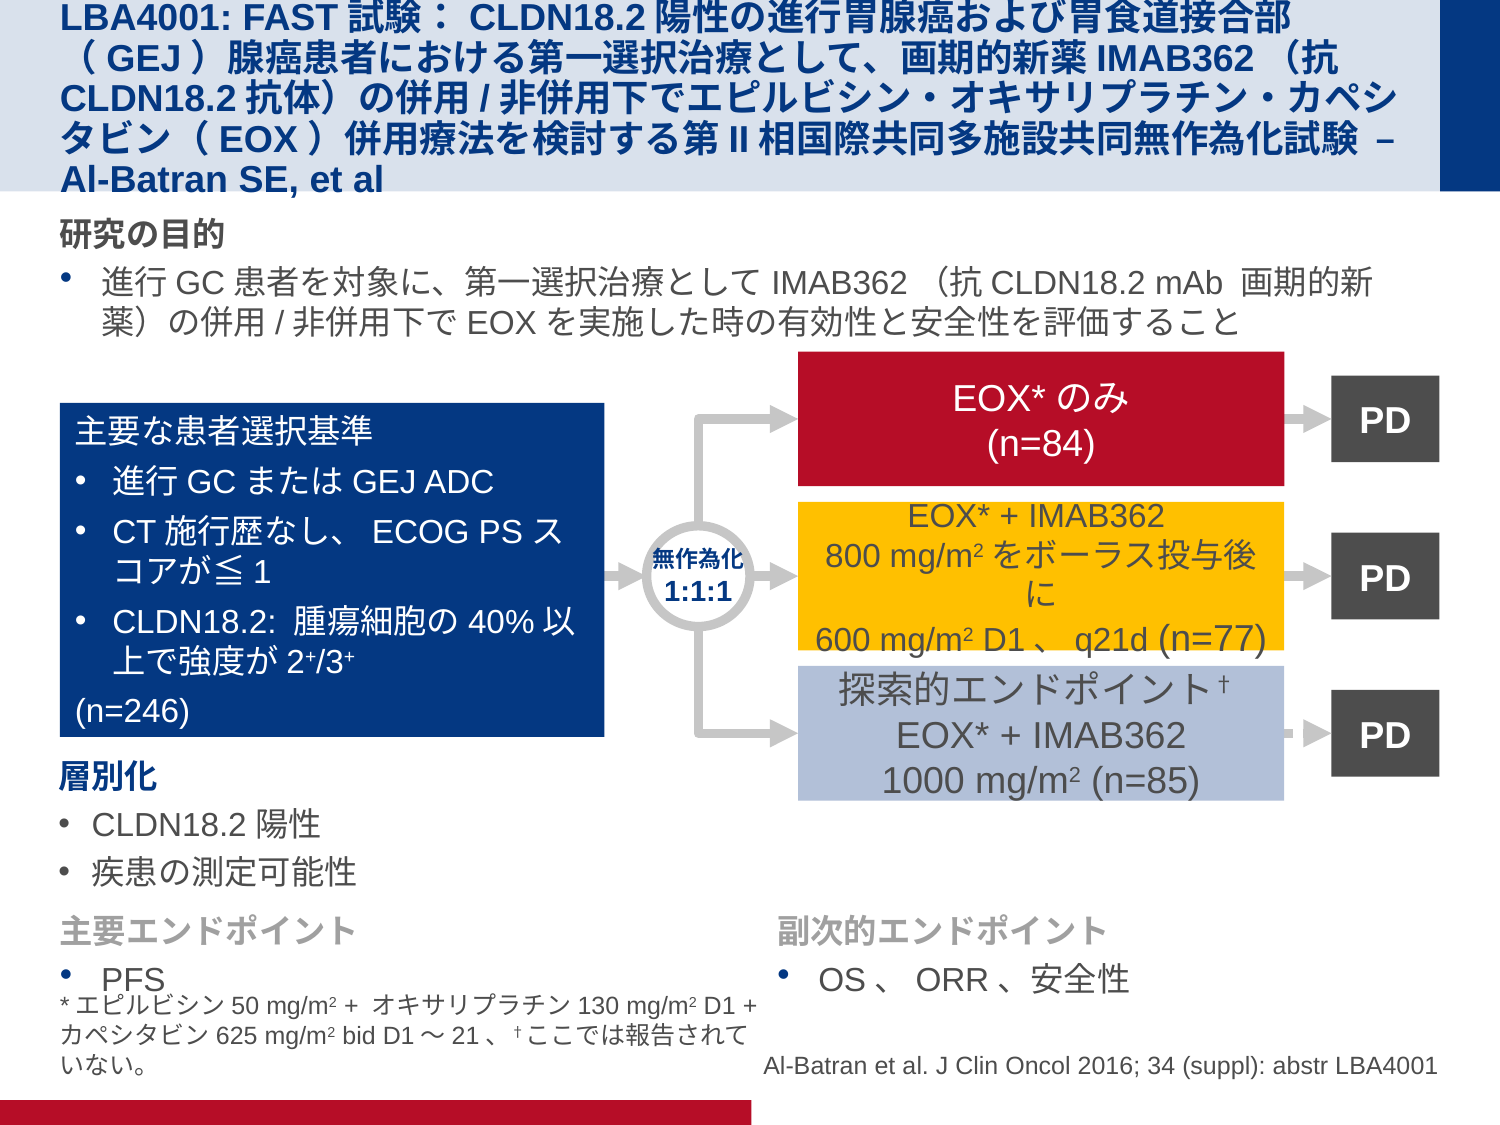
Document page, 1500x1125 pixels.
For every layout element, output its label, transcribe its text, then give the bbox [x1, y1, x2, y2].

text_box 副次的エンドポイント OS、ORR、安全性 [762, 902, 1441, 1004]
text_box 探索的エンドポイント† EOX* + IMAB362 1000 mg/m2 (n=85) [798, 665, 1285, 801]
text_box PD [1331, 375, 1440, 463]
text_box PD [1331, 689, 1440, 777]
text_box 層別化 CLDN18.2陽性 疾患の測定可能性 [43, 747, 825, 894]
list 研究の目的 進行GC患者を対象に、第一選択治療としてIMAB362（抗CLDN18.2 mAb 画期的新薬）の併用/非併用下でEOXを実施した時の有効性と安全性を評価すること [59, 205, 1441, 985]
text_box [694, 629, 802, 731]
list *エピルビシン50 mg/m2 + オキサリプラチン130 mg/m2 D1 + カペシタビン625 mg/m2 bid D1～21、†ここでは報告されていない。 [59, 1037, 762, 1080]
text_box 無作為化 1:1:1 [646, 526, 750, 627]
text_box EOX*のみ (n=84) [798, 351, 1285, 487]
text_box 主要エンドポイント PFS [59, 902, 738, 1004]
list Al-Batran et al. J Clin Oncol 2016; 34 (suppl): abstr LBA4001 [762, 1004, 1441, 1080]
text_box 主要な患者選択基準 進行GCまたはGEJ ADC CT施行歴なし、ECOG PSスコアが≦1 CLDN18.2: 腫瘍細胞の40%以上で強度が2+/3+ (n=246) [59, 402, 605, 737]
title LBA4001: FAST試験：CLDN18.2陽性の進行胃腺癌および胃食道接合部（GEJ）腺癌患者における第一選択治療として、画期的新薬IMAB362（抗CLDN18.2抗体）の併用/非併用下でエピルビシン・オキサリプラチン・カペシタビン（EOX）併用療法を検討する第II相国際共同多施設共同無作為化試験 – Al-Batran SE, et al [59, 29, 1412, 162]
text_box EOX* + IMAB362 800 mg/m2をボーラス投与後に 600 mg/m2 D1、q21d (n=77) [798, 501, 1285, 651]
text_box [694, 422, 802, 523]
text_box PD [1331, 532, 1440, 620]
